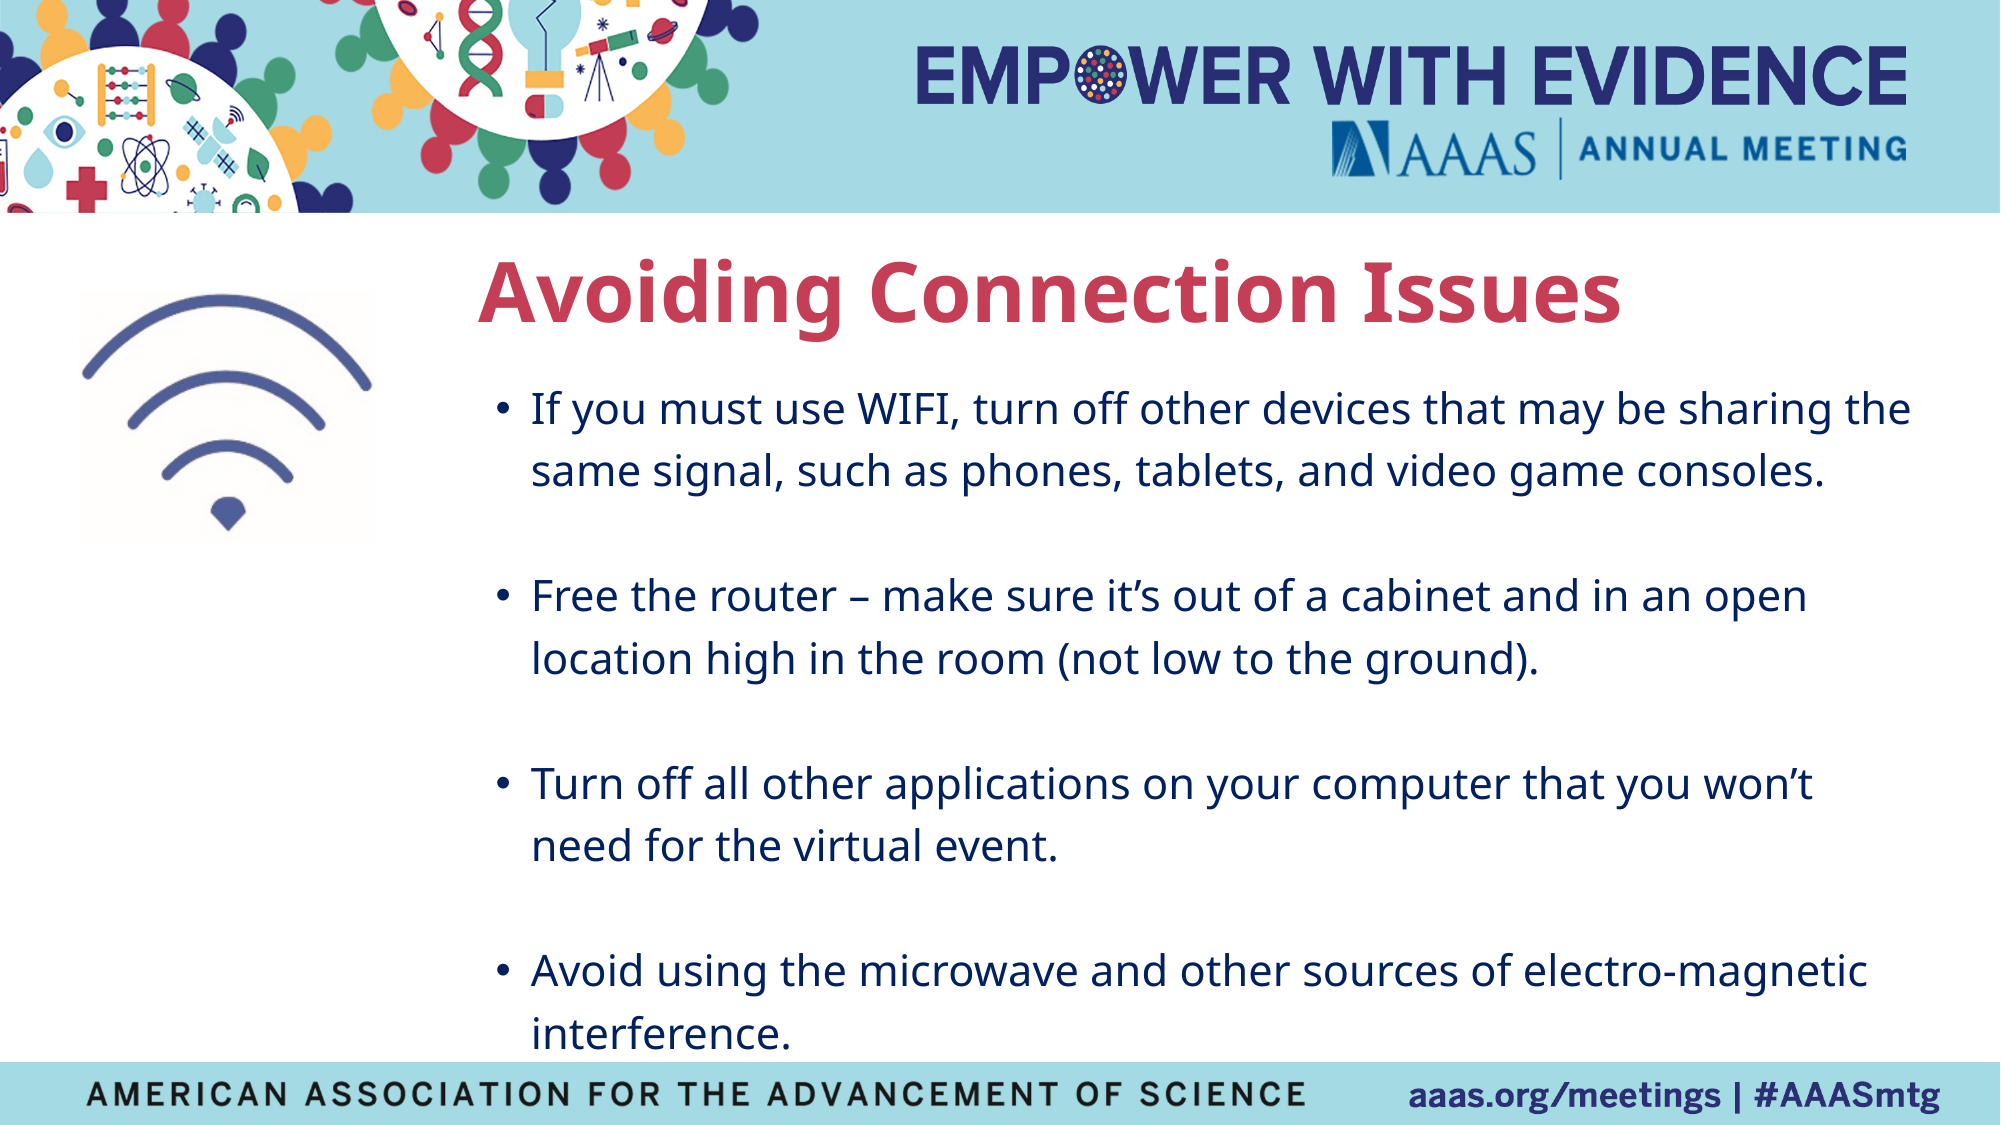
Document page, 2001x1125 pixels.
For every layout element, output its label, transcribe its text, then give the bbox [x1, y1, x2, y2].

picture [0, 0, 2000, 213]
text_box Avoiding Connection Issues [463, 243, 2000, 389]
picture [0, 1062, 2000, 1125]
text_box If you must use WIFI, turn off other devices that may be sharing the same signal, such as phones, tablets, and video game consoles. Free the router – make sure it’s out of a cabinet and in an open location high in the room (not low to the ground). Turn off all other applications on your computer that you won’t need for the virtual event. Avoid using the microwave and other sources of electro-magnetic interference. [488, 389, 1921, 1087]
picture [78, 291, 375, 545]
